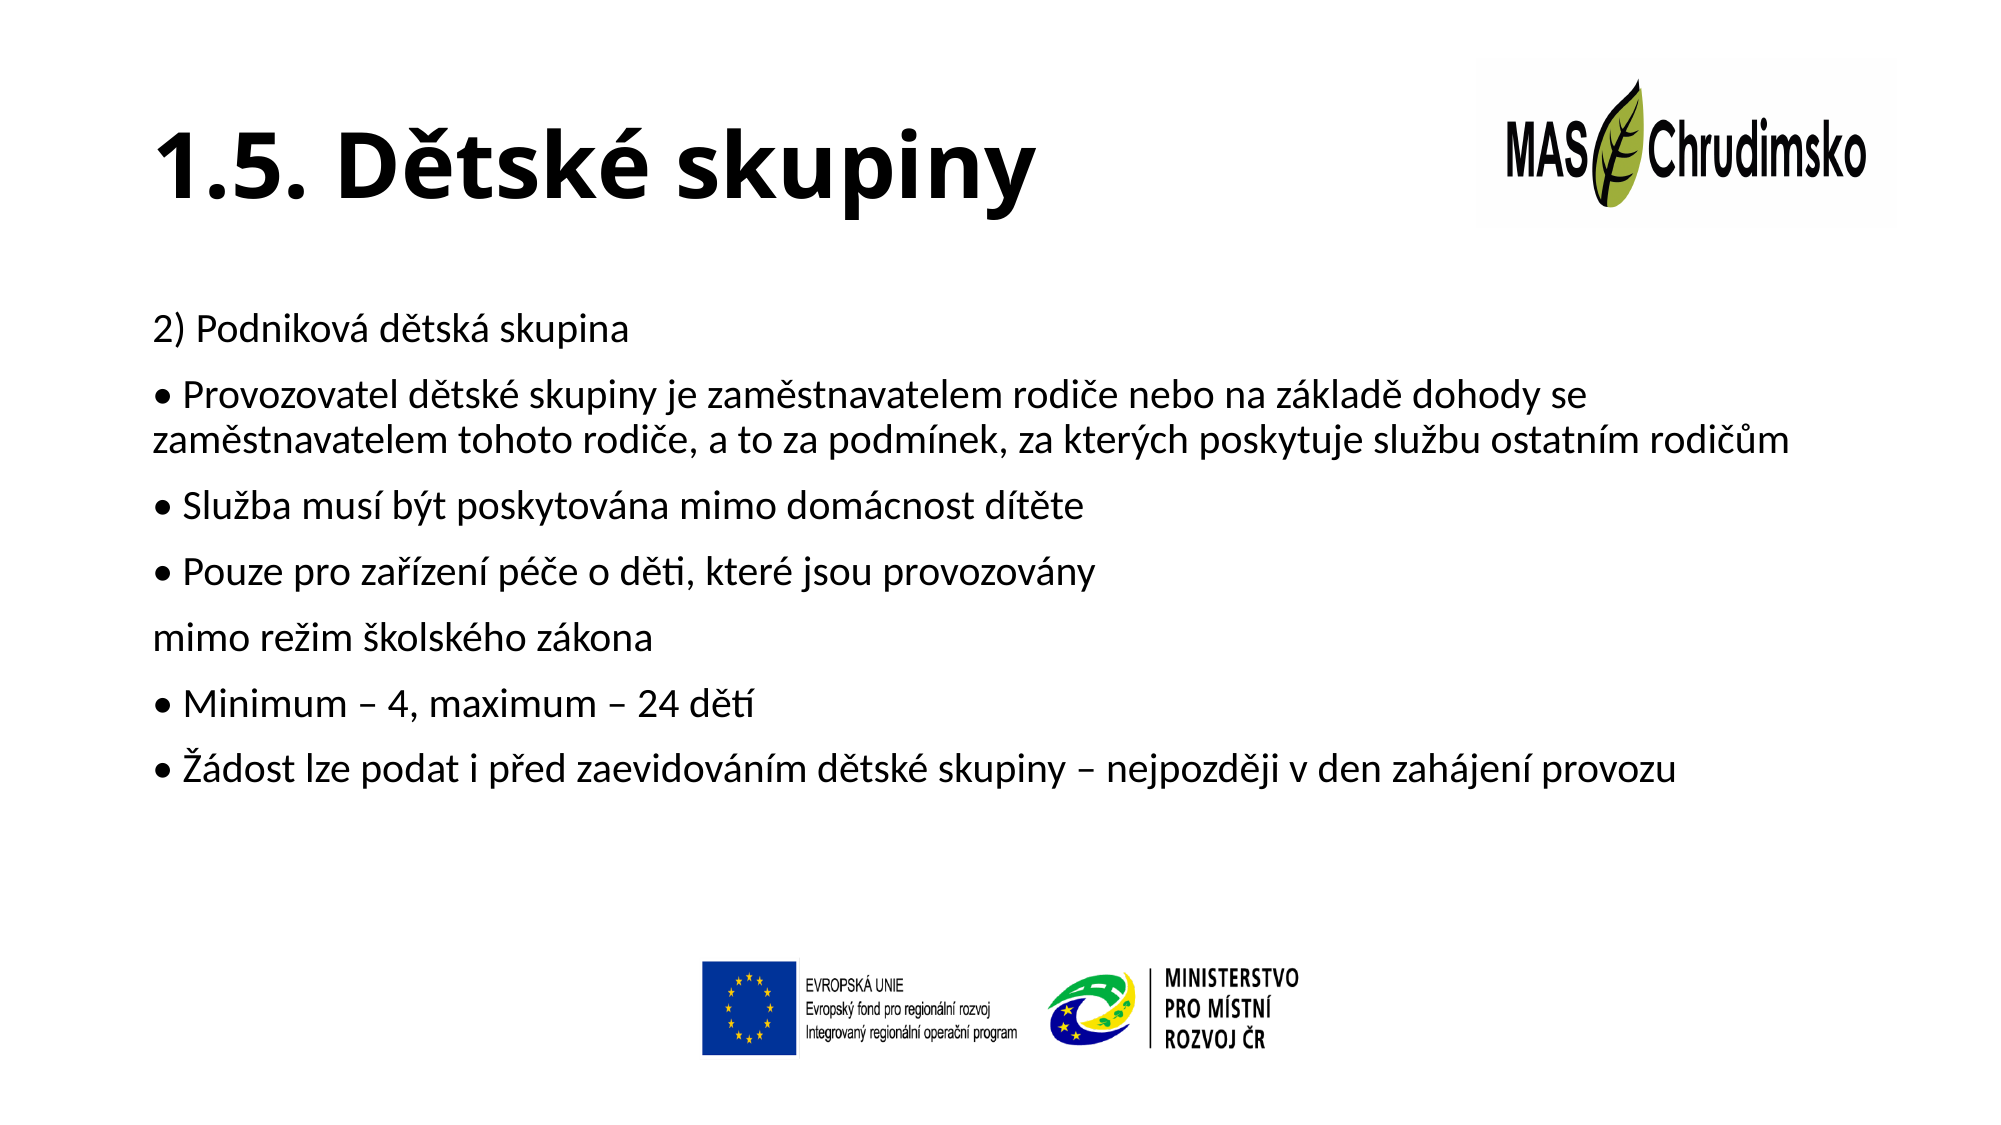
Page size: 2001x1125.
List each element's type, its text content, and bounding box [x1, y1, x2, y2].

picture [1476, 58, 1897, 228]
picture [681, 929, 1319, 1086]
list 2) Podniková dětská skupina • Provozovatel dětské skupiny je zaměstnavatelem rodiče nebo na základě dohody se zaměstnavatelem tohoto rodiče, a to za podmínek, za kterých poskytuje službu ostatním rodičům • Služba musí být poskytována mimo domácnost dítěte • Pouze pro zařízení péče o děti, které jsou provozovány mimo režim školského zákona • Minimum – 4, maximum – 24 dětí • Žádost lze podat i před zaevidováním dětské skupiny – nejpozději v den zahájení provozu [137, 299, 1863, 1014]
title 1.5. Dětské skupiny [137, 59, 1863, 278]
